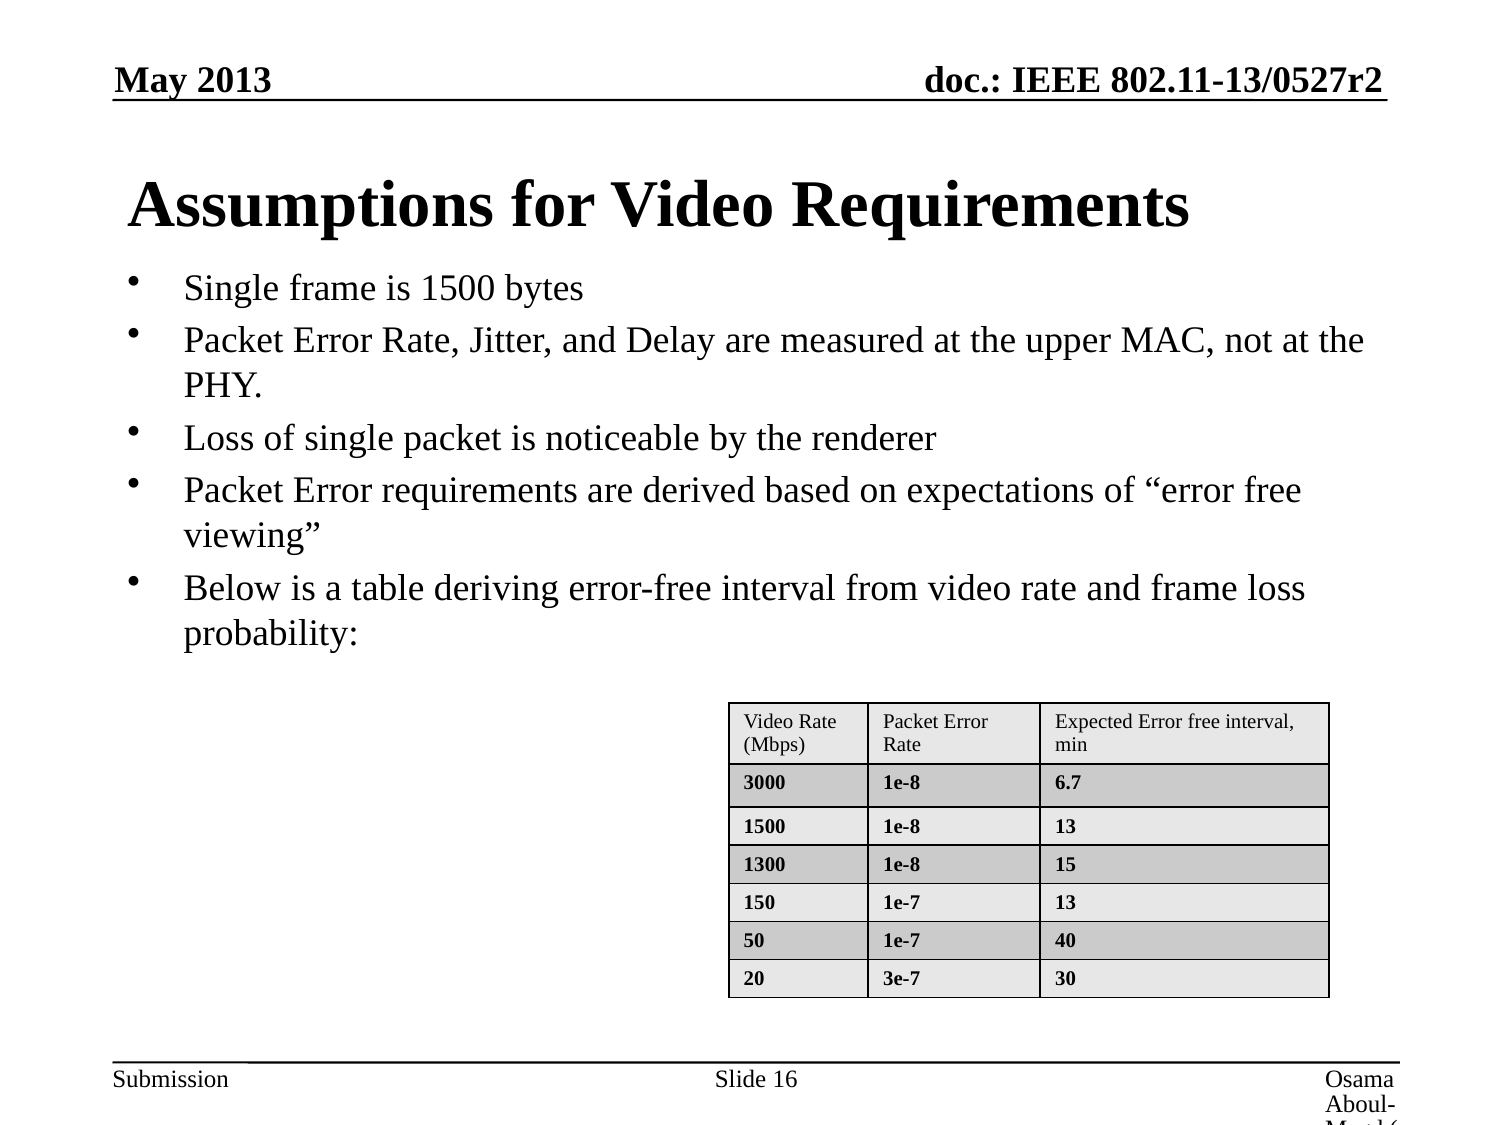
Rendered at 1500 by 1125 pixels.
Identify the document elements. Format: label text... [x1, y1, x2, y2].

table_cell 30 [1041, 960, 1328, 997]
table_header Packet Error Rate [869, 704, 1039, 763]
table_cell 1e-8 [869, 808, 1039, 844]
table_cell 1300 [730, 846, 867, 883]
table_cell 20 [730, 960, 867, 997]
table_cell 6.7 [1041, 765, 1328, 806]
title Assumptions for Video Requirements [112, 112, 1388, 255]
table_cell 40 [1041, 922, 1328, 959]
table_cell 15 [1041, 846, 1328, 883]
table_cell 1e-8 [869, 765, 1039, 806]
slide_number Slide 16 [712, 1061, 800, 1093]
table_cell 3e-7 [869, 960, 1039, 997]
list Single frame is 1500 bytes Packet Error Rate, Jitter, and Delay are measured at the upper MAC, not at the PHY. Loss of single packet is noticeable by the renderer Packet Error requirements are derived based on expectations of “error free viewing” Below is a table deriving error-free interval from video rate and frame loss probability: [111, 255, 1424, 1024]
footer Osama Aboul-Magd (Huawei Technologies) [1324, 1061, 1402, 1093]
table_cell 1e-7 [869, 922, 1039, 959]
table_cell 13 [1041, 808, 1328, 844]
table_cell 1500 [730, 808, 867, 844]
table_header Video Rate (Mbps) [730, 704, 867, 763]
table_cell 150 [730, 884, 867, 921]
table_cell 13 [1041, 884, 1328, 921]
table_header Expected Error free interval, min [1041, 704, 1328, 763]
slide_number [114, 54, 274, 101]
table_cell 3000 [730, 765, 867, 806]
table_cell 50 [730, 922, 867, 959]
table_cell 1e-7 [869, 884, 1039, 921]
table_cell 1e-8 [869, 846, 1039, 883]
